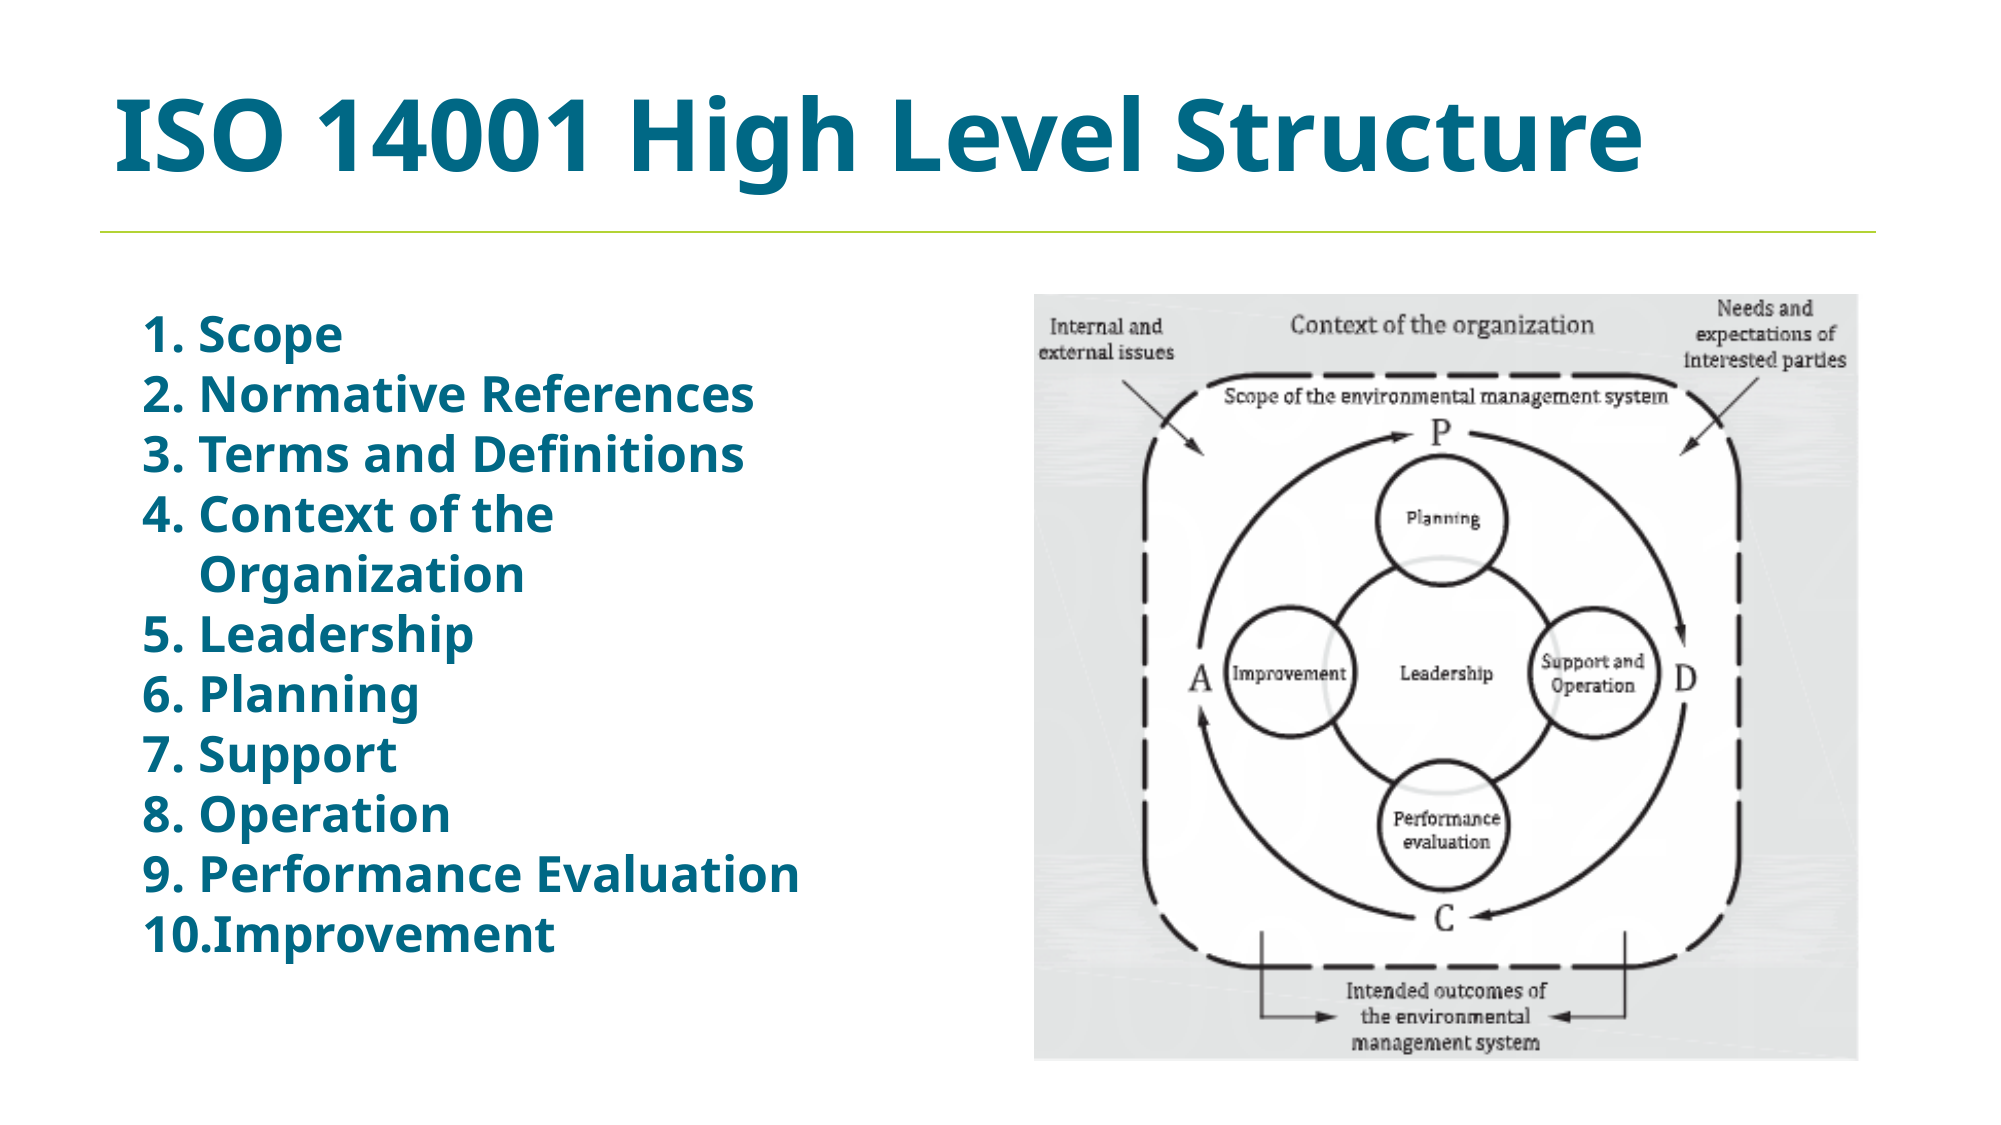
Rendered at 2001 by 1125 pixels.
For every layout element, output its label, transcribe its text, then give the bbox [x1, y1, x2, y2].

text_box Scope Normative References Terms and Definitions Context of the Organization Leadership Planning Support Operation Performance Evaluation Improvement [127, 294, 837, 970]
list ISO 14001 High Level Structure [99, 63, 1863, 222]
picture [1034, 294, 1863, 1062]
